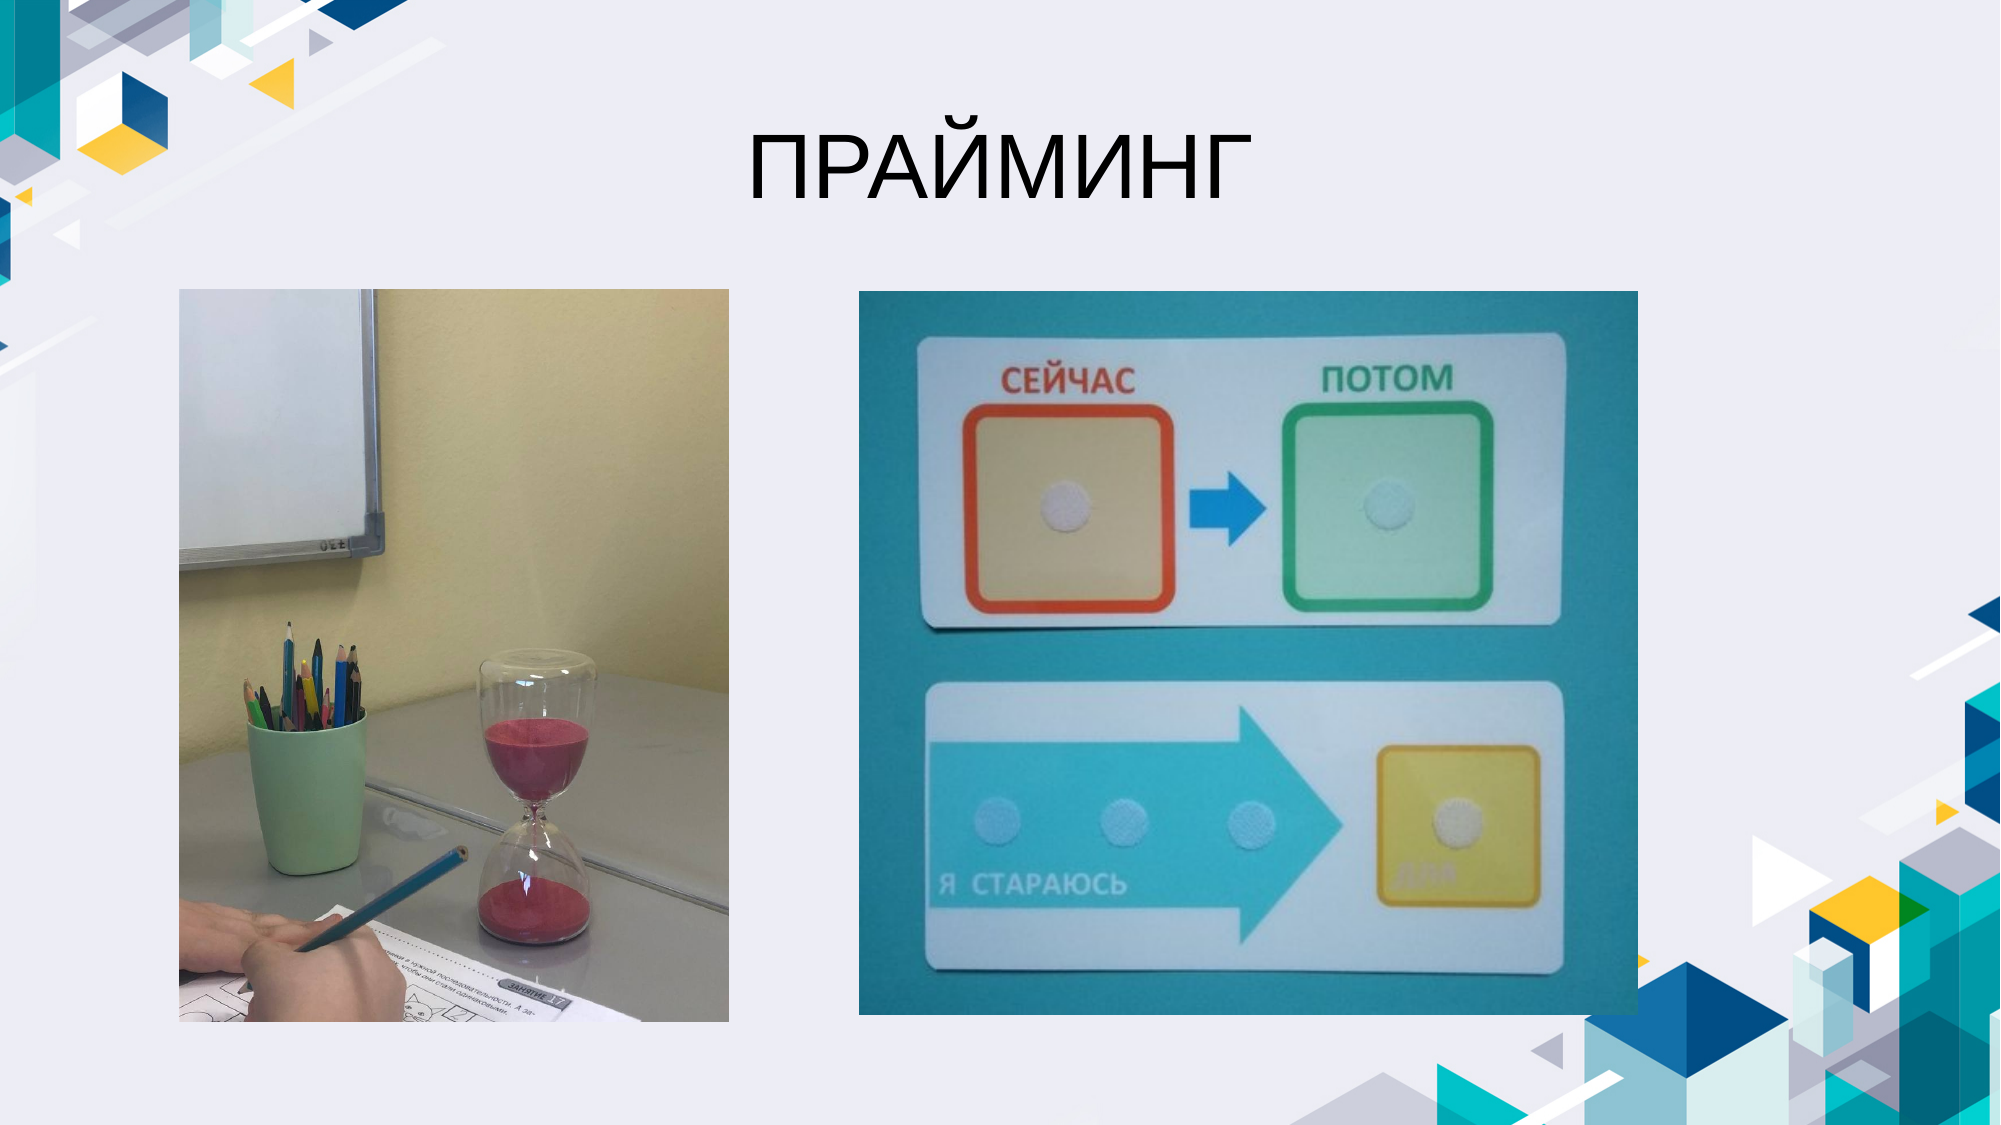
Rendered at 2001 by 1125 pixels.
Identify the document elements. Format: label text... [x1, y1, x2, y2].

title ПРАЙМИНГ [137, 59, 1863, 278]
picture [0, 0, 2000, 1125]
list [179, 289, 729, 1022]
